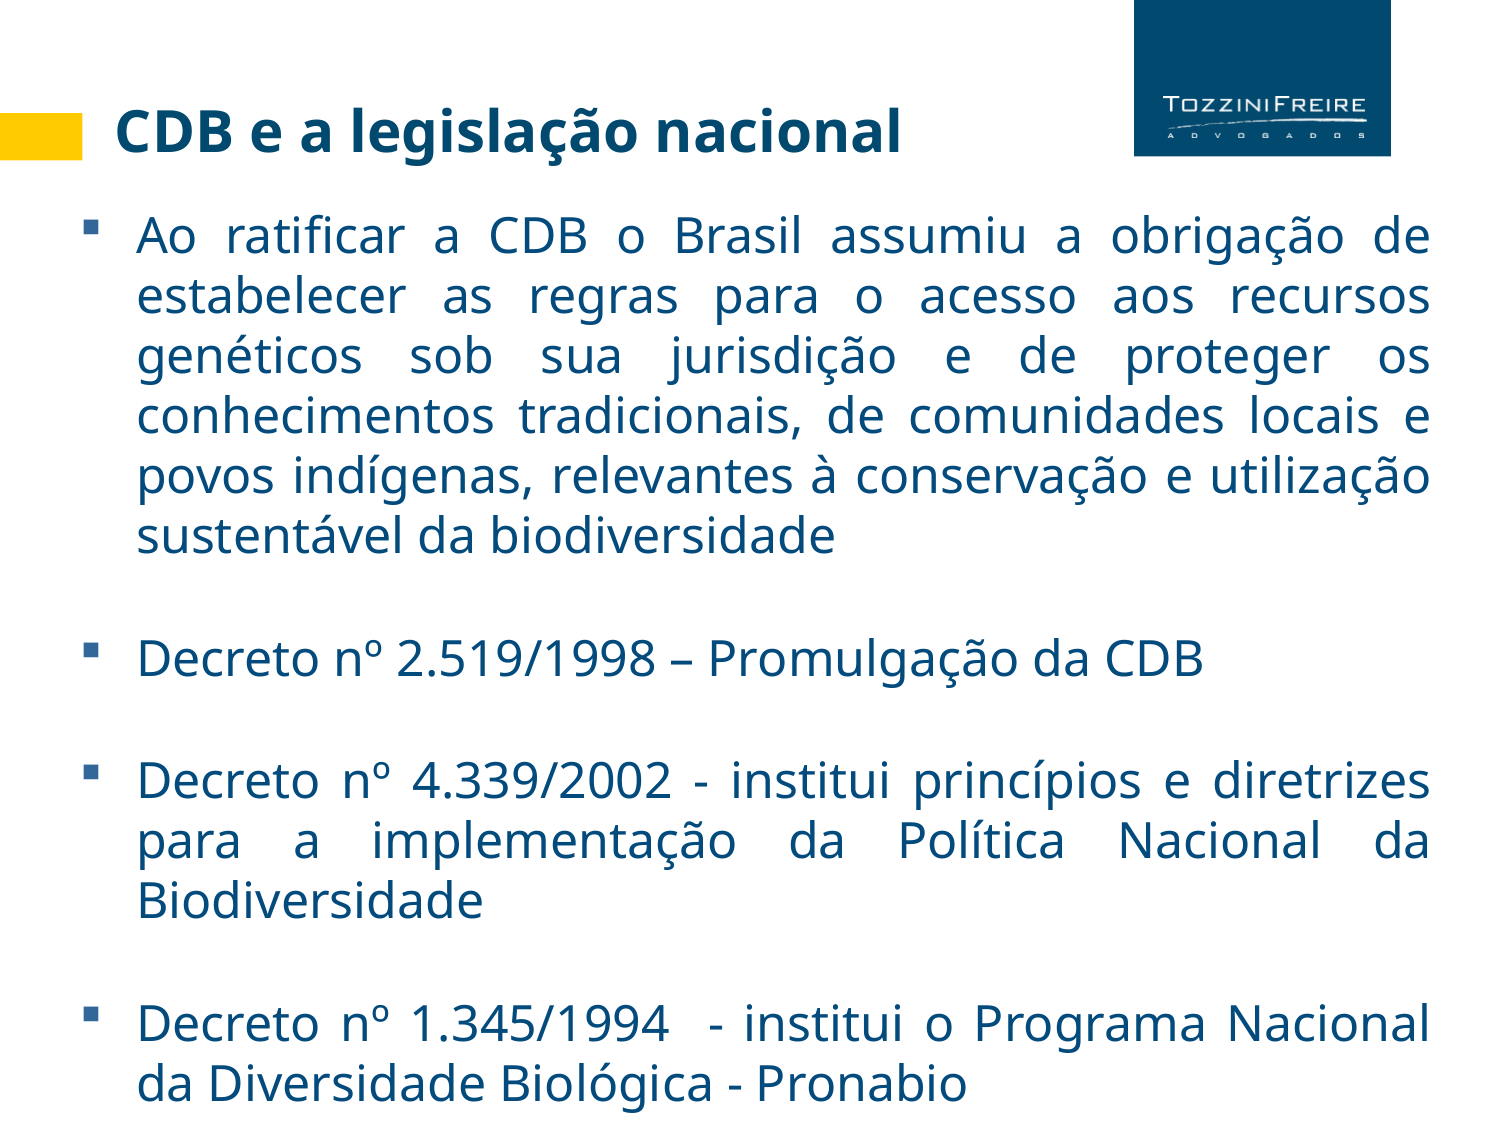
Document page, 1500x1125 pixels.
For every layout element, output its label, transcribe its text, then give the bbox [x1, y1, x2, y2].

list Ao ratificar a CDB o Brasil assumiu a obrigação de estabelecer as regras para o acesso aos recursos genéticos sob sua jurisdição e de proteger os conhecimentos tradicionais, de comunidades locais e povos indígenas, relevantes à conservação e utilização sustentável da biodiversidade Decreto nº 2.519/1998 – Promulgação da CDB Decreto nº 4.339/2002 - institui princípios e diretrizes para a implementação da Política Nacional da Biodiversidade Decreto nº 1.345/1994 - institui o Programa Nacional da Diversidade Biológica - Pronabio [64, 196, 1447, 1094]
text_box [75, 89, 1390, 180]
text_box CDB e a legislação nacional [100, 86, 1341, 172]
